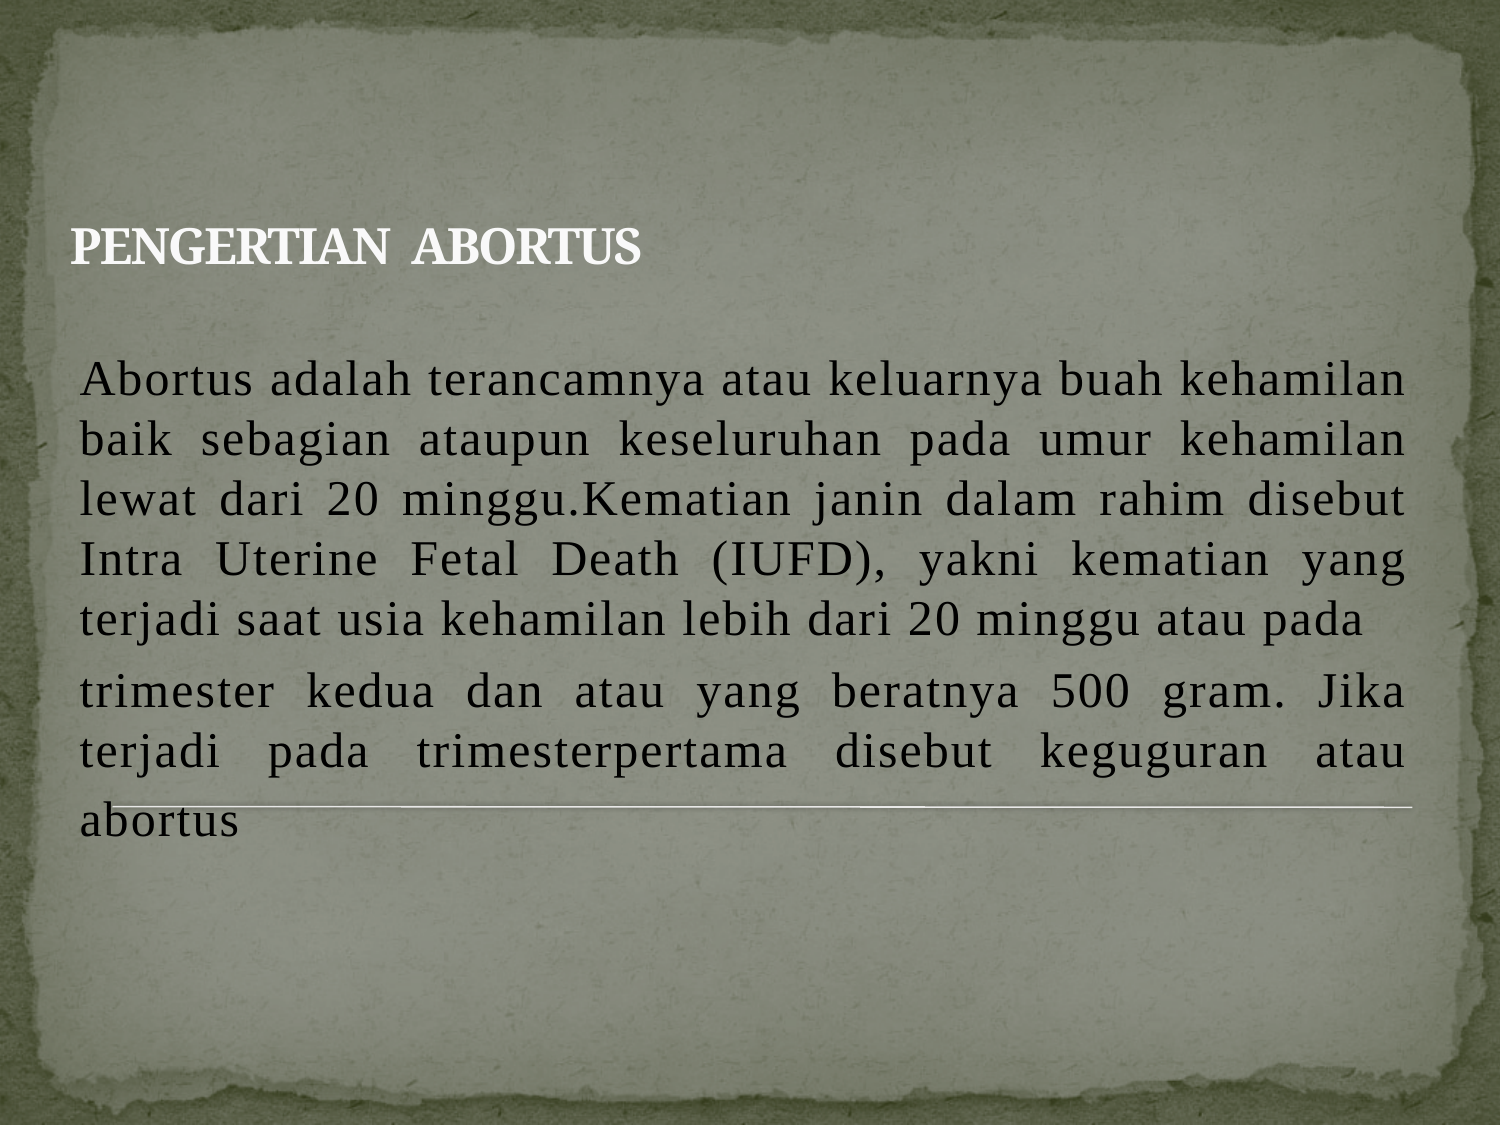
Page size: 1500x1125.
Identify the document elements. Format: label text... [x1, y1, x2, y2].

list Abortus adalah terancamnya atau keluarnya buah kehamilan baik sebagian ataupun keseluruhan pada umur kehamilan lewat dari 20 minggu.Kematian janin dalam rahim disebut Intra Uterine Fetal Death (IUFD), yakni kematian yang terjadi saat usia kehamilan lebih dari 20 minggu atau pada trimester kedua dan atau yang beratnya 500 gram. Jika terjadi pada trimesterpertama disebut keguguran atau abortus [64, 338, 1424, 1125]
title PENGERTIAN ABORTUS [55, 208, 1308, 283]
